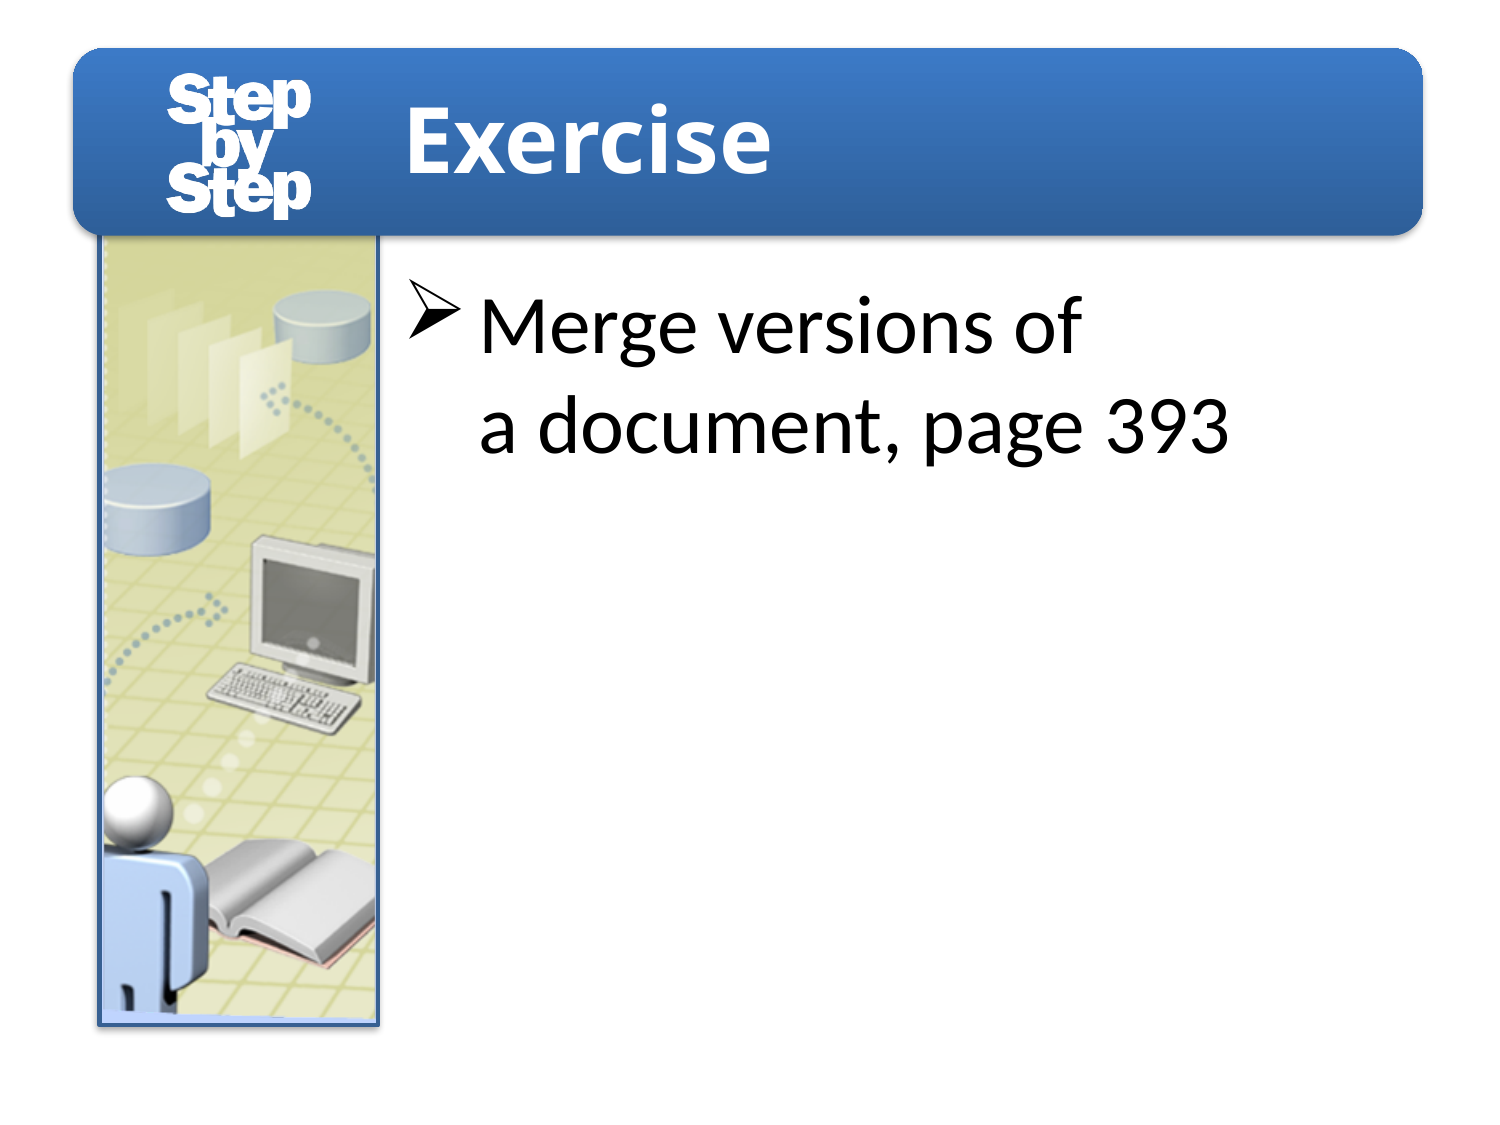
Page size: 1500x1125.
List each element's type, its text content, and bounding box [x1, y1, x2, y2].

list Merge versions of a document, page 393 [387, 262, 1413, 1026]
picture [102, 236, 376, 1023]
picture [166, 73, 311, 220]
